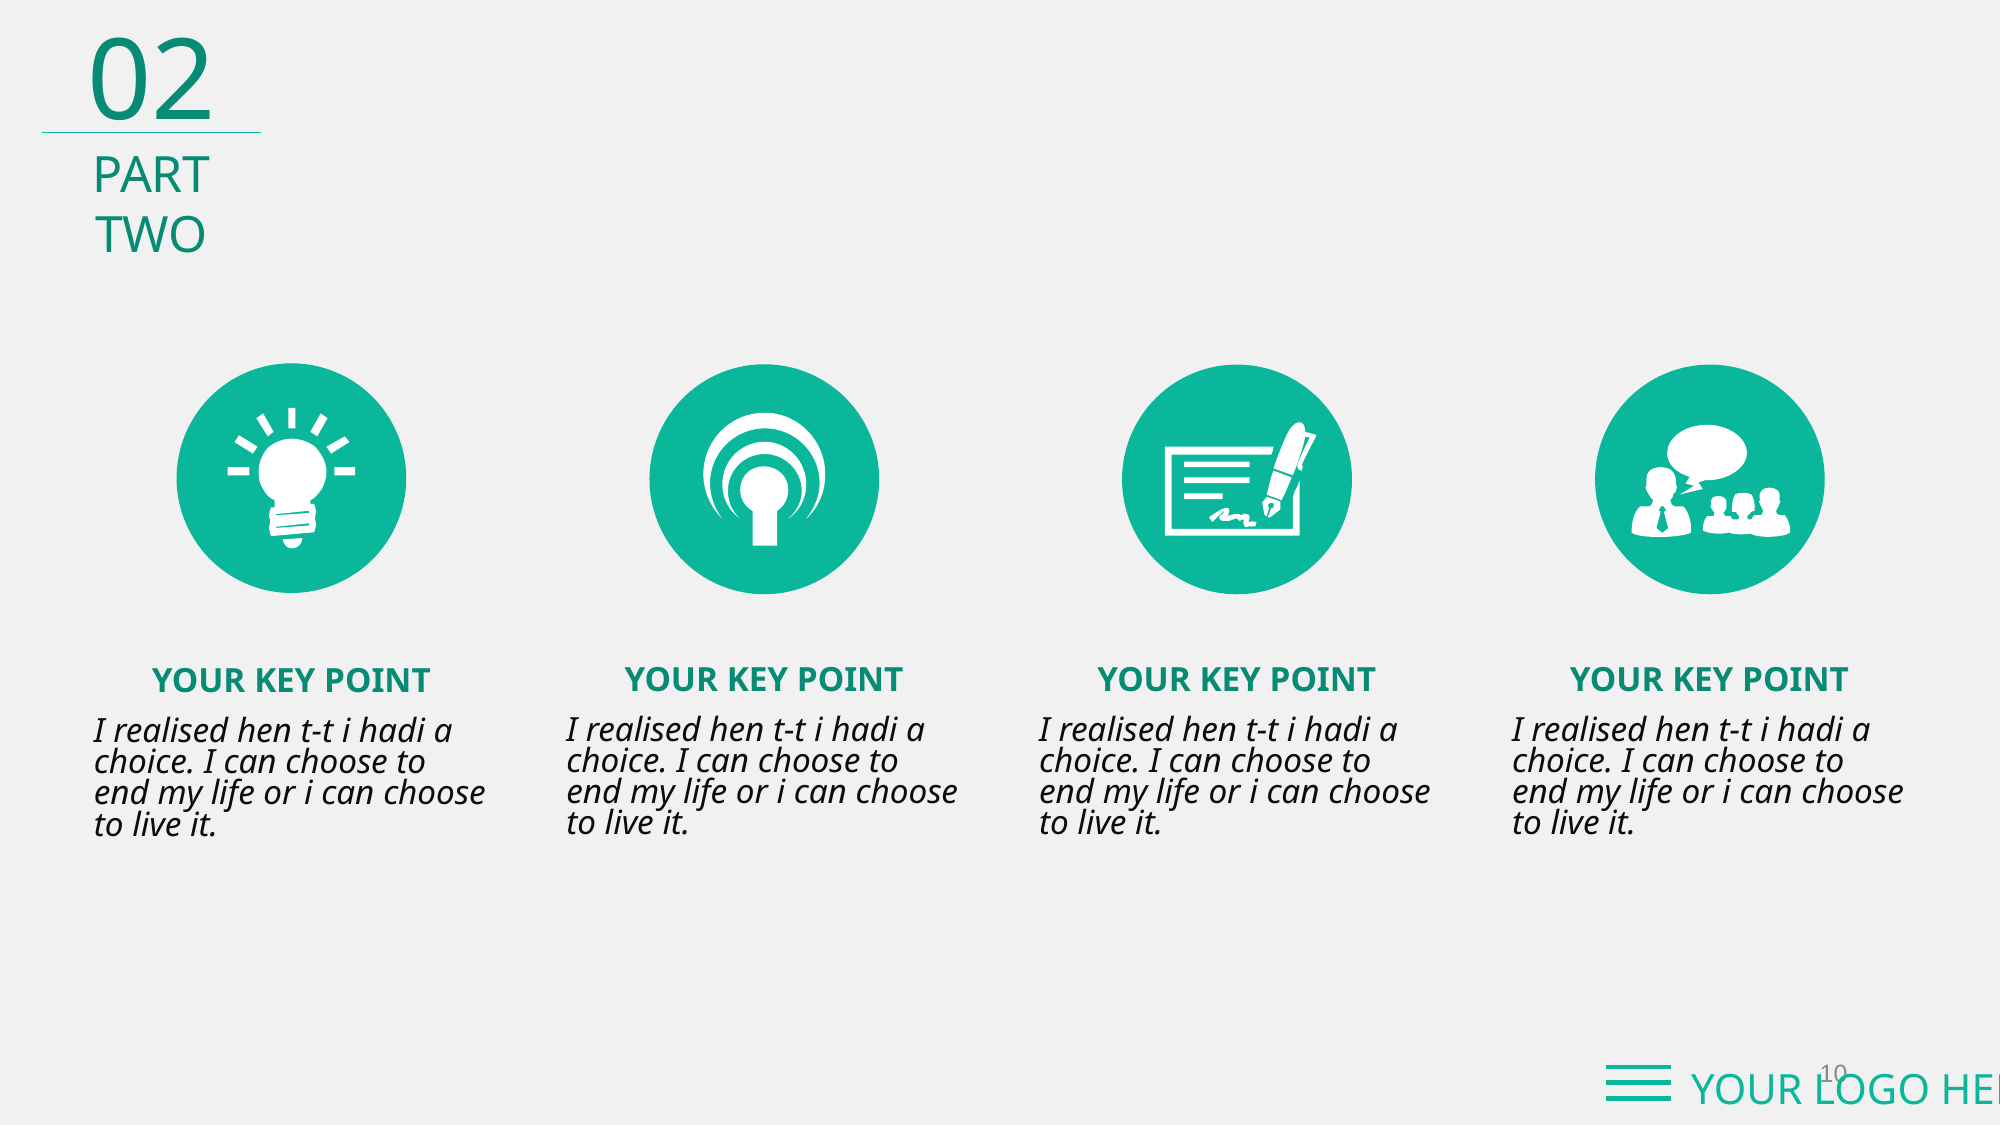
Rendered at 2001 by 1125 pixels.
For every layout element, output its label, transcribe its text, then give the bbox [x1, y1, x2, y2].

slide_number 10 [1412, 1042, 1863, 1103]
text_box [258, 438, 327, 536]
text_box [649, 364, 880, 595]
text_box [256, 413, 274, 437]
text_box [227, 467, 250, 476]
text_box [326, 436, 350, 454]
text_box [1605, 1055, 2000, 1122]
text_box [310, 413, 328, 437]
text_box [288, 407, 296, 429]
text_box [79, 651, 504, 823]
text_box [1595, 364, 1825, 595]
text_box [1024, 650, 1450, 822]
text_box [334, 467, 356, 476]
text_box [1122, 364, 1352, 595]
text_box [740, 466, 789, 546]
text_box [0, 0, 304, 212]
text_box [234, 435, 258, 454]
text_box [282, 538, 303, 549]
text_box [176, 363, 407, 593]
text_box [1497, 650, 1923, 822]
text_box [551, 650, 977, 822]
text_box [703, 412, 826, 519]
